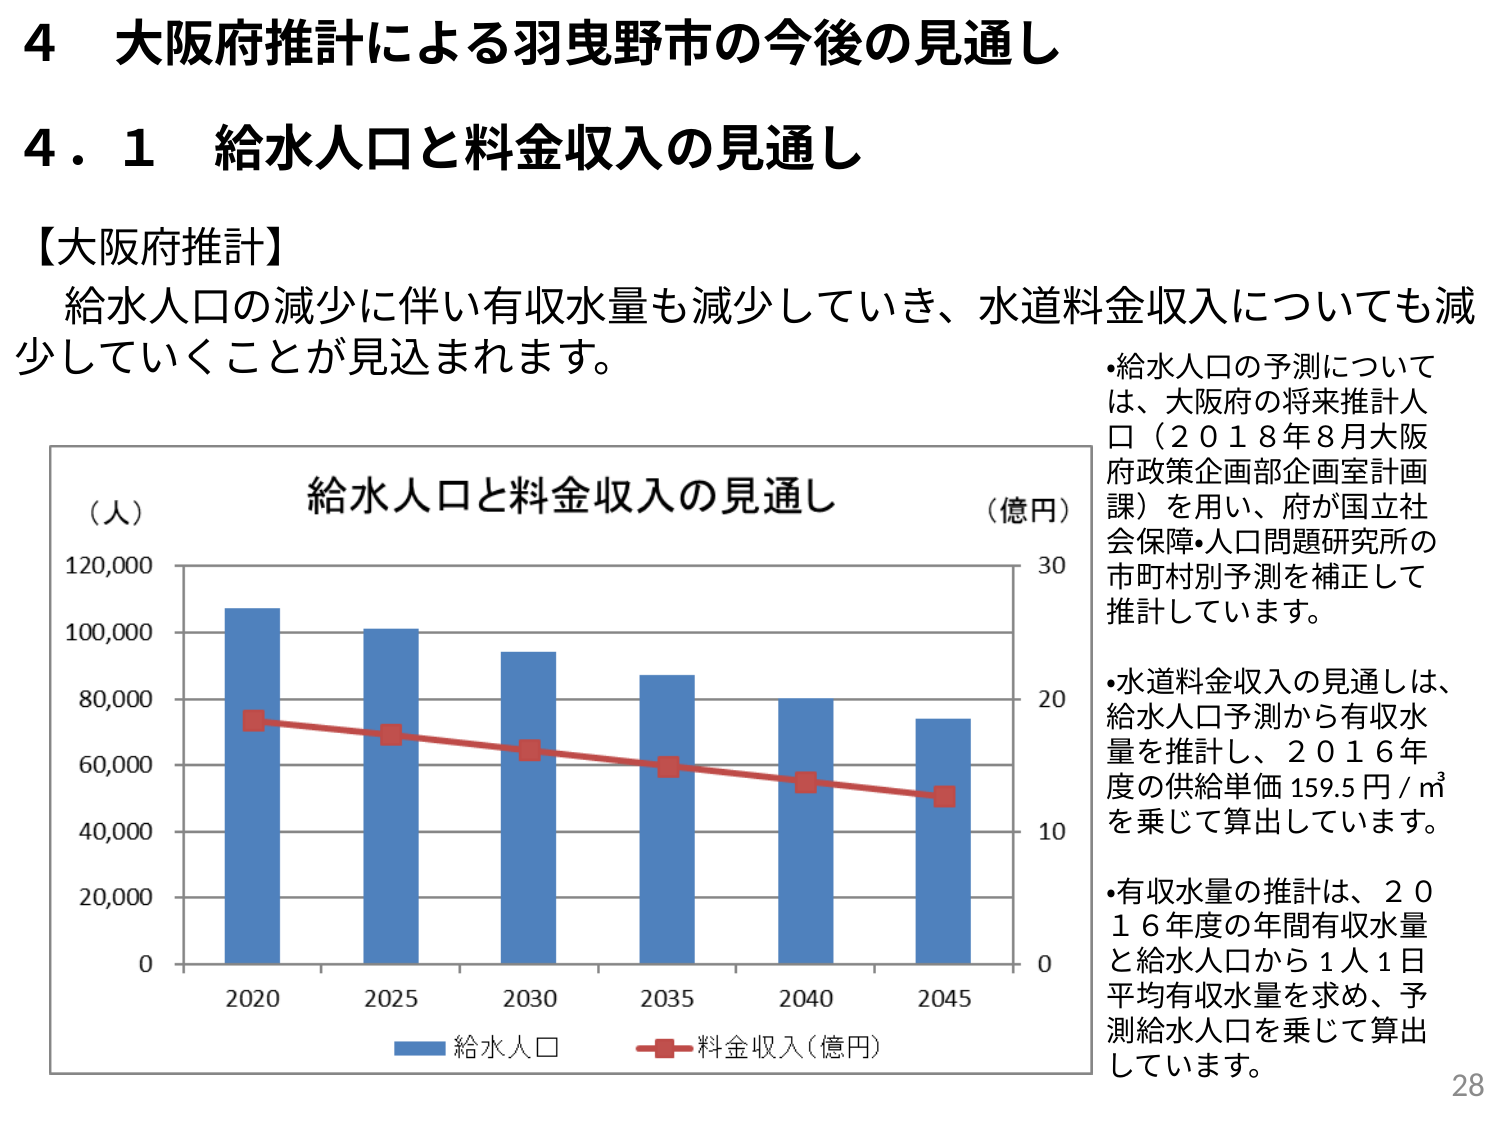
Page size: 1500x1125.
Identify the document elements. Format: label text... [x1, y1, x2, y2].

picture [49, 445, 1093, 1075]
text_box ・給水人口の予測については、大阪府の将来推計人口（２０１８年８月大阪府政策企画部企画室計画課）を用い、府が国立社会保障・人口問題研究所の市町村別予測を補正して推計しています。 ・水道料金収入の見通しは、給水人口予測から有収水量を推計し、２０１６年度の供給単価159.5円/㎥を乗じて算出しています。 ・有収水量の推計は、２０１６年度の年間有収水量と給水人口から1人1日平均有収水量を求め、予測給水人口を乗じて算出しています。 [1092, 341, 1469, 1125]
slide_number 28 [1162, 1053, 1500, 1114]
text_box ４ 大阪府推計による羽曳野市の今後の見通し ４．１ 給水人口と料金収入の見通し 【大阪府推計】 給水人口の減少に伴い有収水量も減少していき、水道料金収入についても減少していくことが見込まれます。 [0, 3, 1500, 389]
